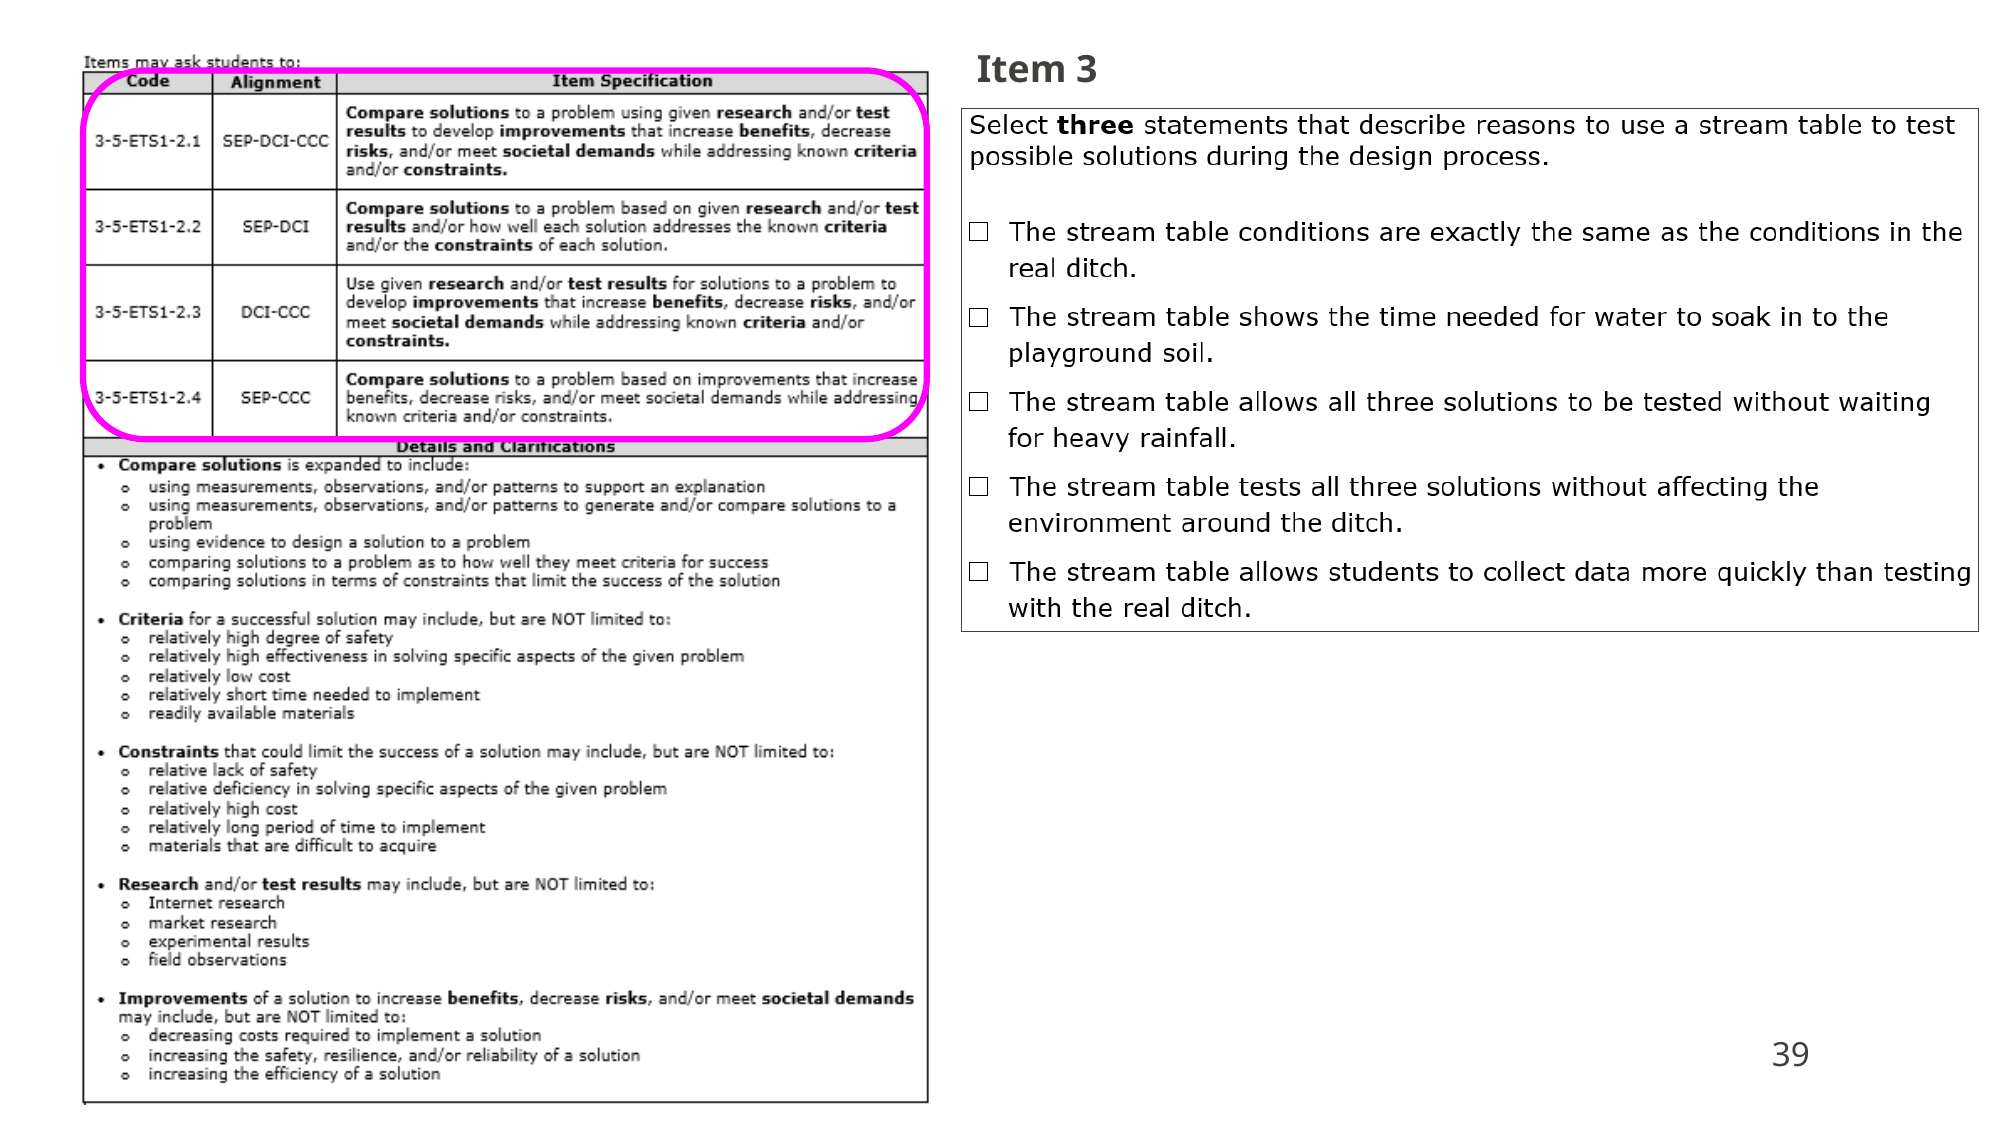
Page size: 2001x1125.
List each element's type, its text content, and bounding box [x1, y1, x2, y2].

picture [961, 108, 1979, 632]
title Item 3 [961, 38, 1132, 103]
slide_number 39 [1756, 1025, 1863, 1086]
picture [66, 38, 934, 1106]
